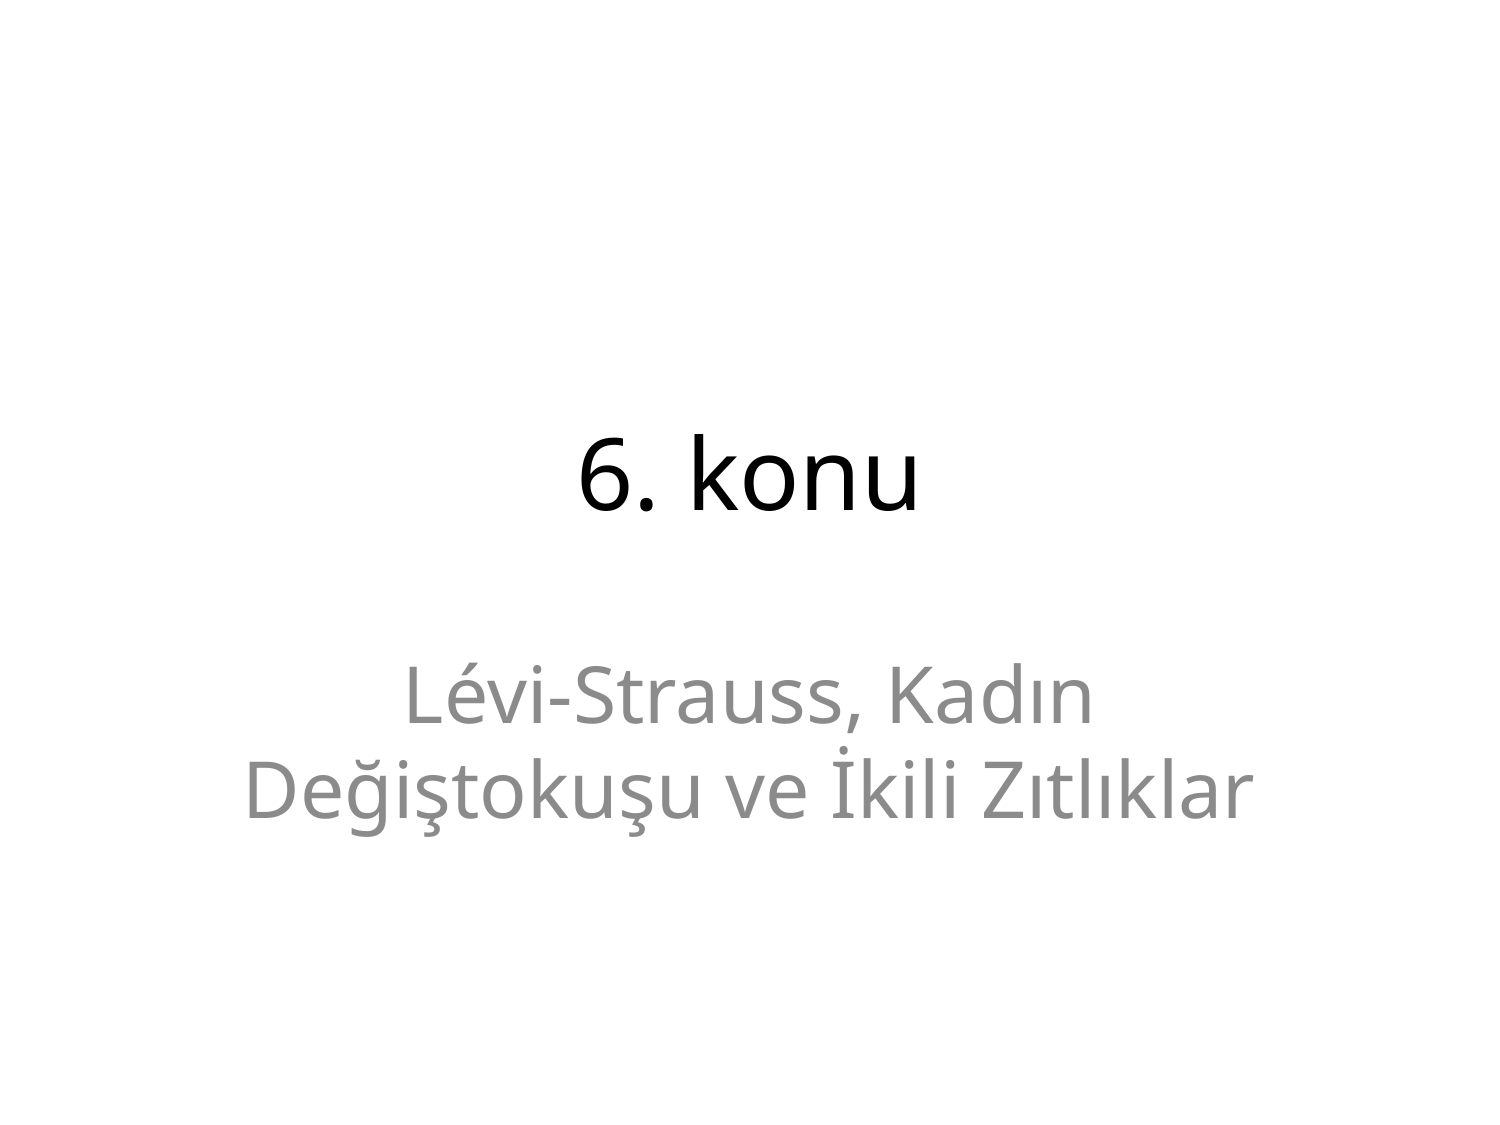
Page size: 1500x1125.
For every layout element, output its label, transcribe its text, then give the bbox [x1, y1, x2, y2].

title 6. konu [112, 349, 1388, 591]
subtitle Lévi-Strauss, Kadın Değiştokuşu ve İkili Zıtlıklar [225, 637, 1275, 925]
